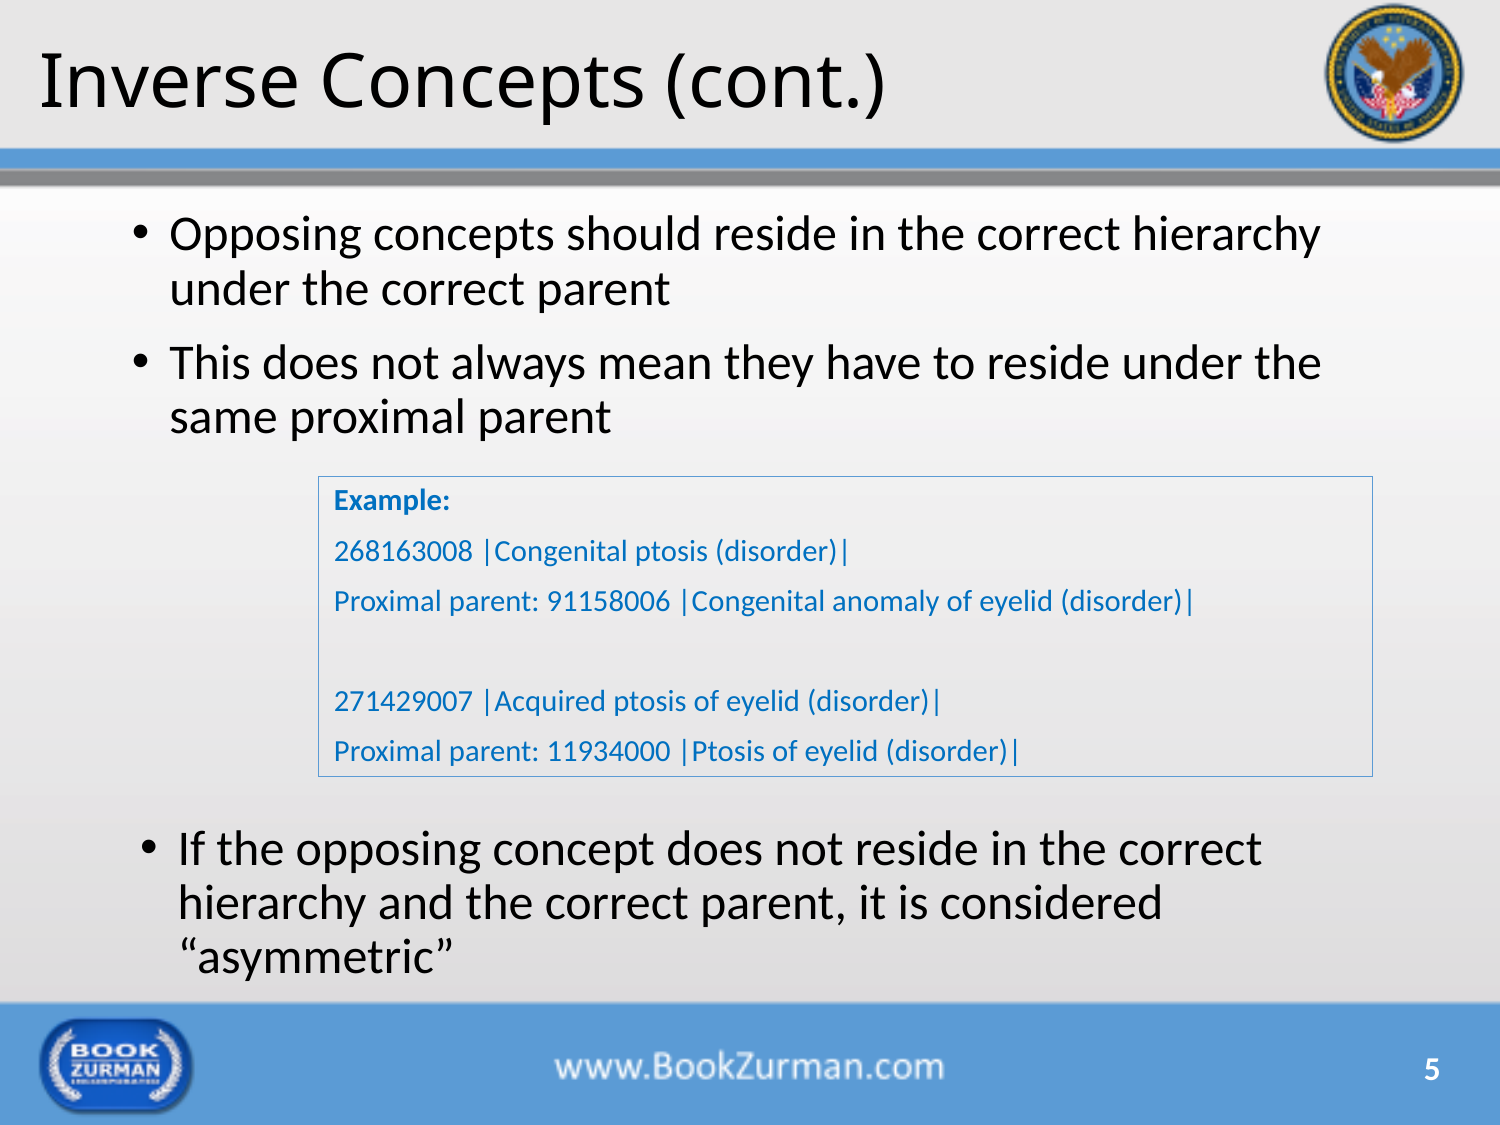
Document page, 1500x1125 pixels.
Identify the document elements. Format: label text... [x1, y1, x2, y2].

slide_number 5 [1118, 1037, 1456, 1098]
list Opposing concepts should reside in the correct hierarchy under the correct parent This does not always mean they have to reside under the same proximal parent [116, 200, 1389, 439]
text_box If the opposing concept does not reside in the correct hierarchy and the correct parent, it is considered “asymmetric” [124, 814, 1397, 1010]
title Inverse Concepts (cont.) [24, 0, 1209, 168]
picture [0, 0, 1500, 1125]
text_box Example: 268163008 |Congenital ptosis (disorder)| Proximal parent: 91158006 |Congenital anomaly of eyelid (disorder)| 271429007 |Acquired ptosis of eyelid (disorder)| Proximal parent: 11934000 |Ptosis of eyelid (disorder)| [318, 476, 1373, 777]
